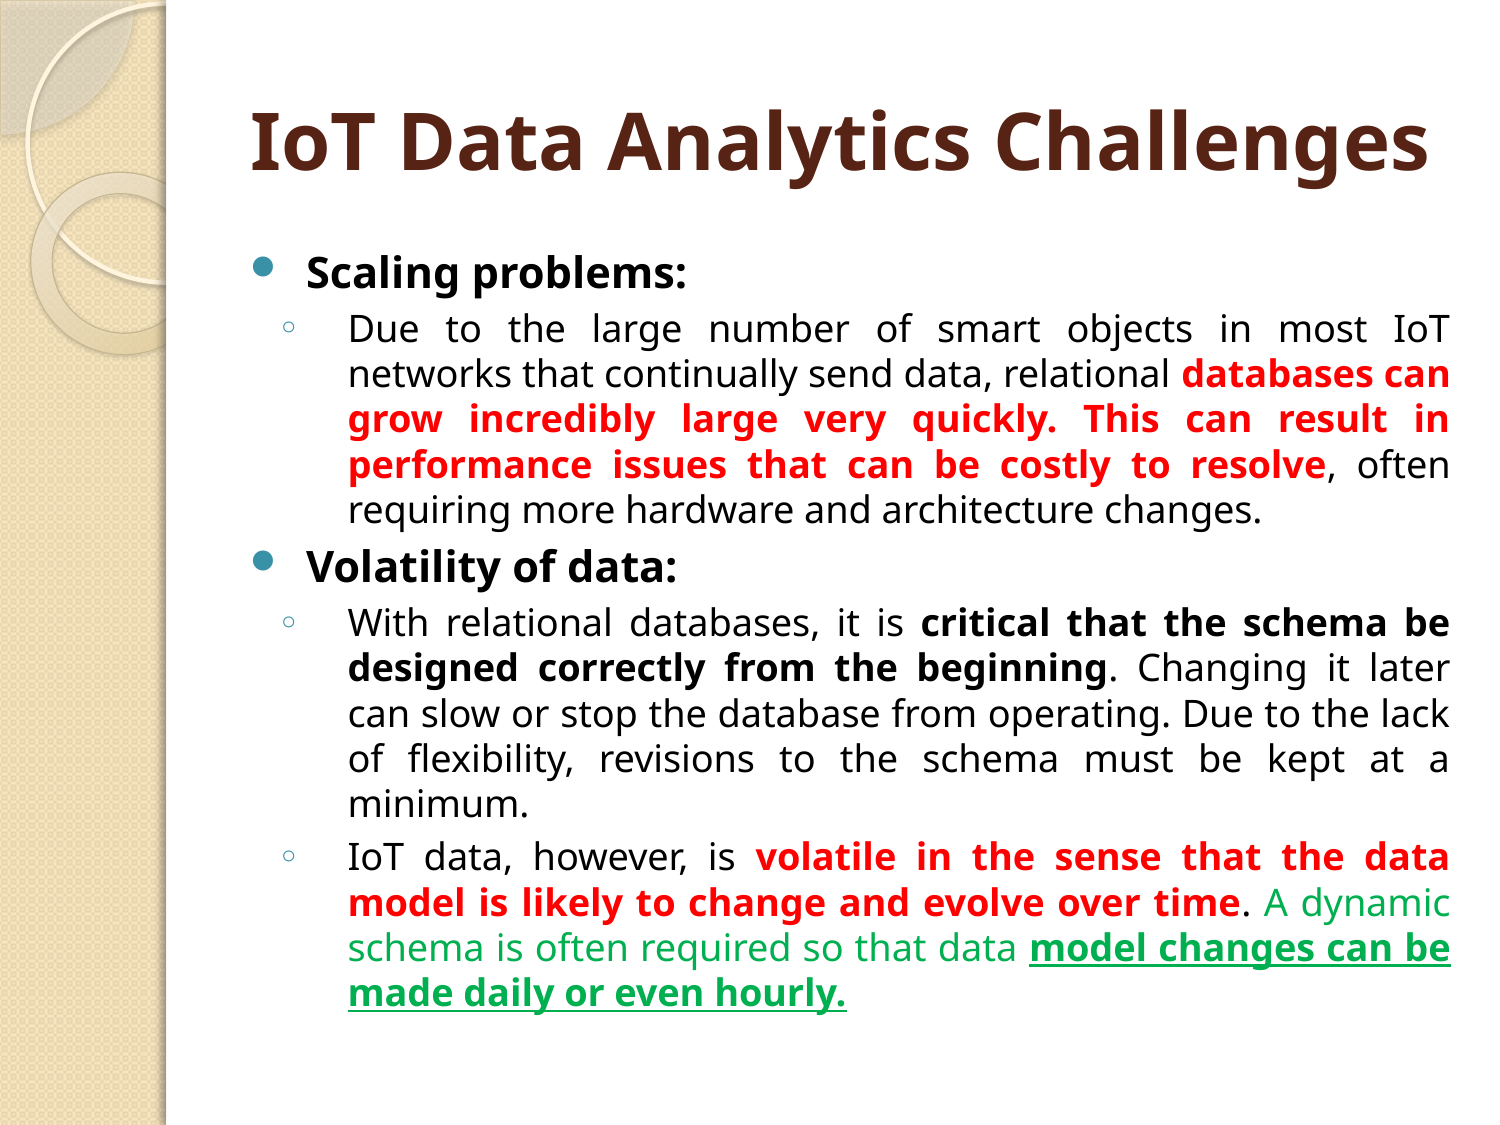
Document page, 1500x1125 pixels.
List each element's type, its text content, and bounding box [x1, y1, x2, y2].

title IoT Data Analytics Challenges [235, 45, 1466, 233]
list Scaling problems: Due to the large number of smart objects in most IoT networks that continually send data, relational databases can grow incredibly large very quickly. This can result in performance issues that can be costly to resolve, often requiring more hardware and architecture changes. Volatility of data: With relational databases, it is critical that the schema be designed correctly from the beginning. Changing it later can slow or stop the database from operating. Due to the lack of flexibility, revisions to the schema must be kept at a minimum. IoT data, however, is volatile in the sense that the data model is likely to change and evolve over time. A dynamic schema is often required so that data model changes can be made daily or even hourly. [235, 237, 1466, 1025]
